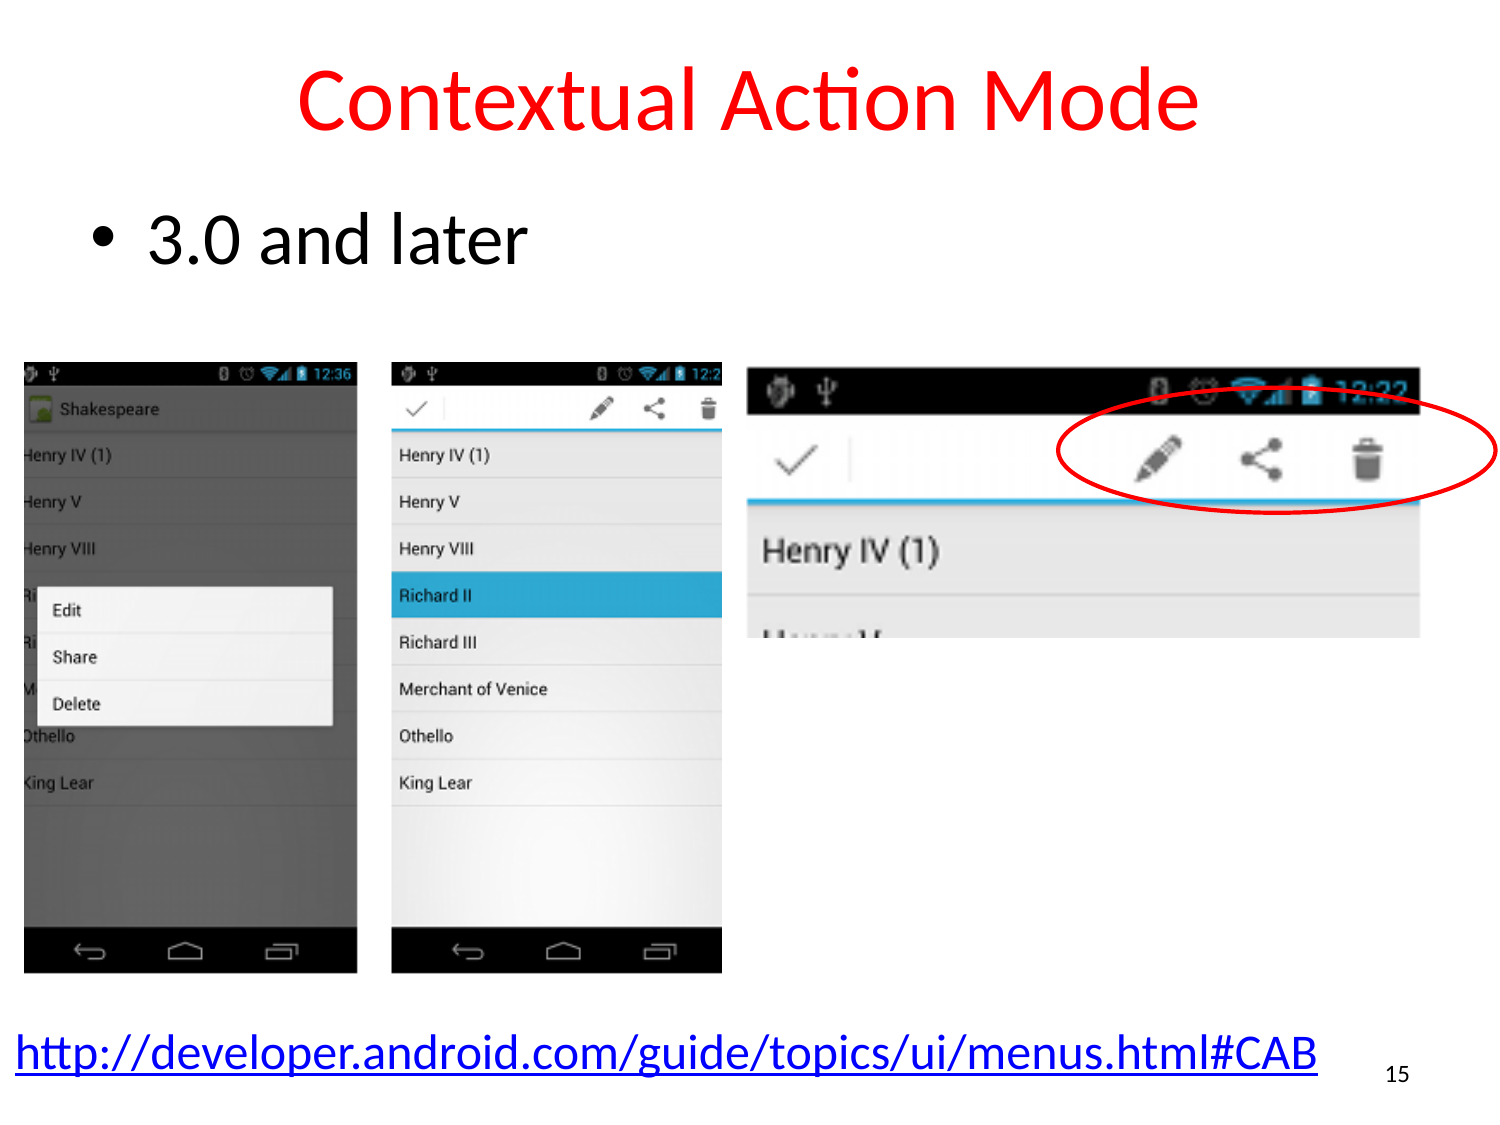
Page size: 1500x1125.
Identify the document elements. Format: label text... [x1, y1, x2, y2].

slide_number 15 [1074, 1042, 1425, 1103]
title Contextual Action Mode [75, 0, 1425, 182]
text_box http://developer.android.com/guide/topics/ui/menus.html#CAB [0, 1011, 1475, 1087]
text_box [1453, 410, 1498, 490]
picture [24, 362, 722, 978]
list 3.0 and later [75, 182, 1425, 1011]
picture [745, 324, 1448, 638]
